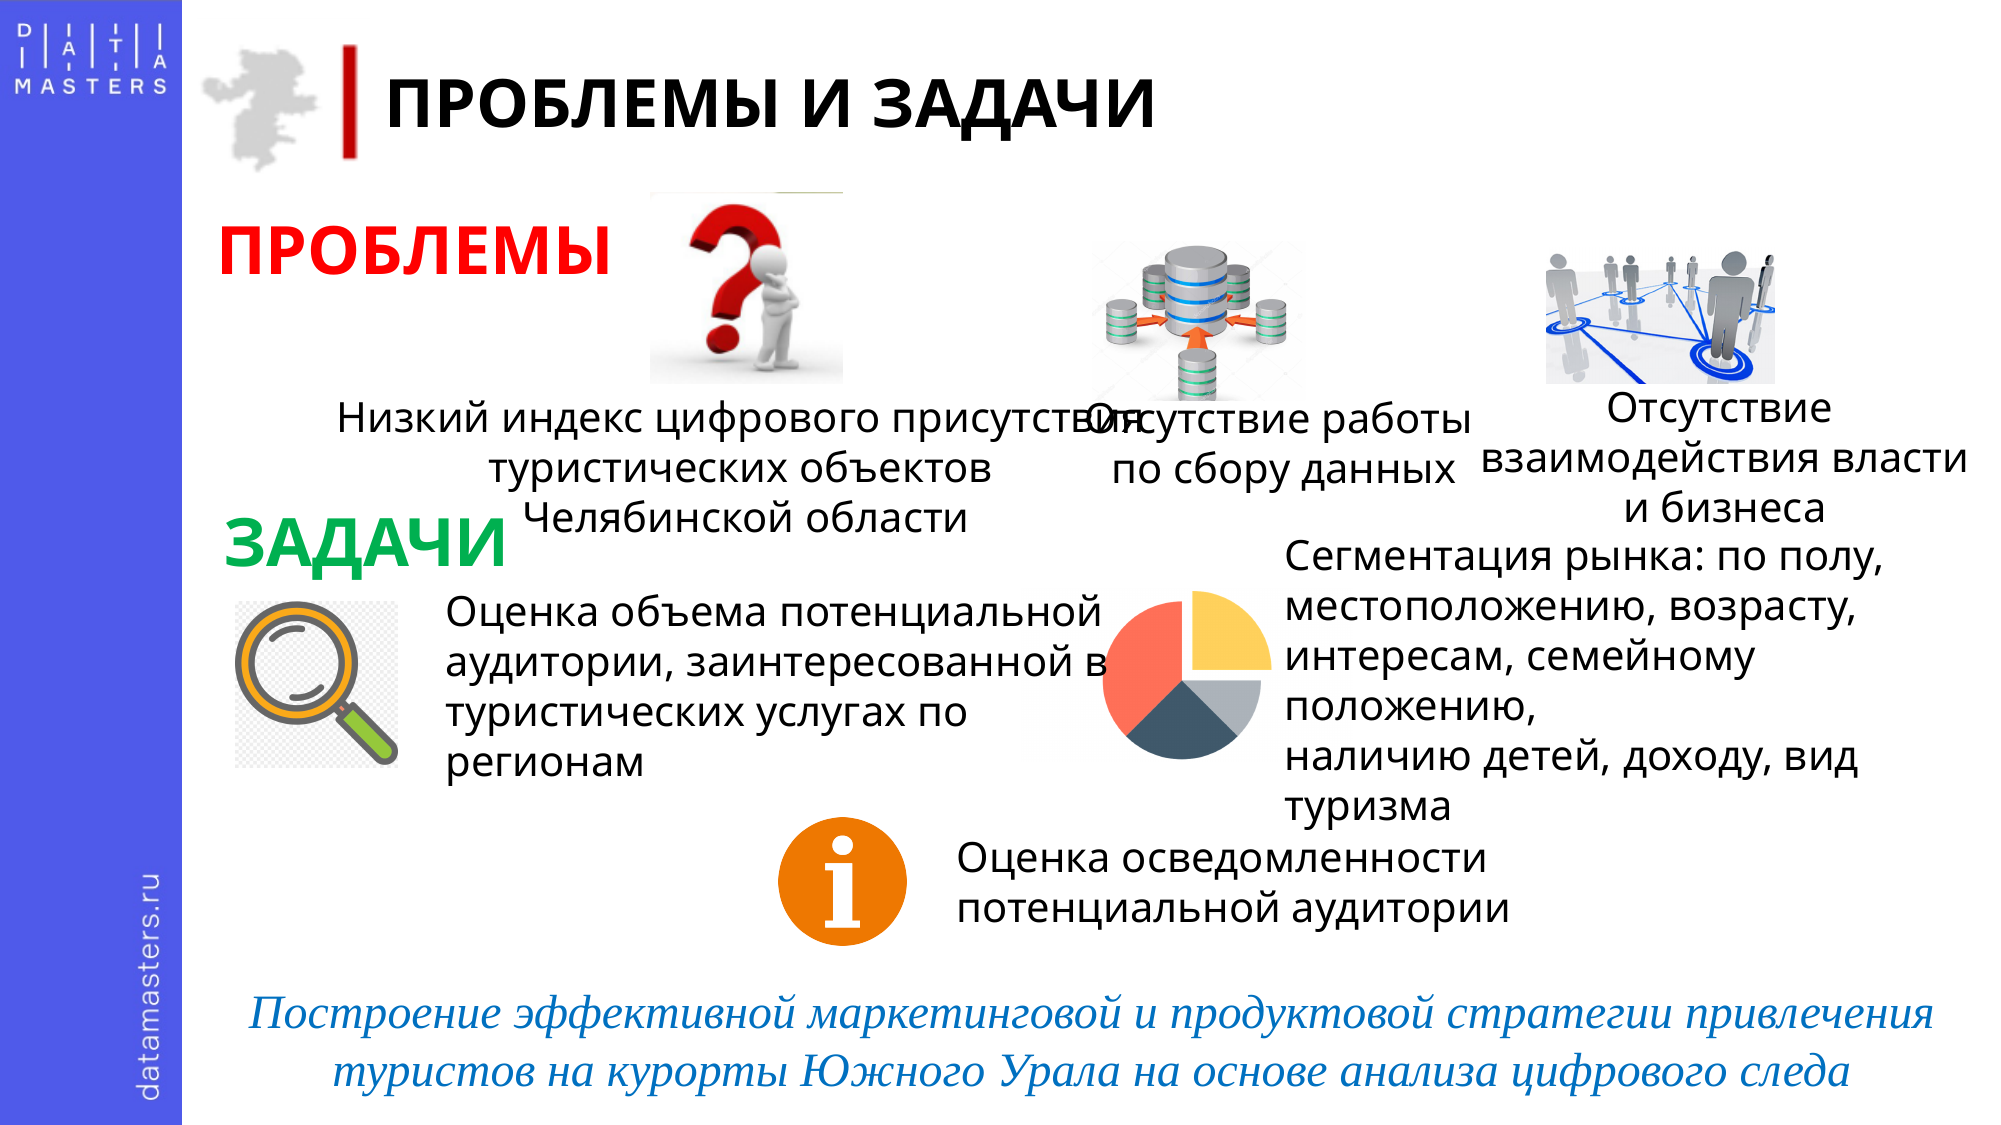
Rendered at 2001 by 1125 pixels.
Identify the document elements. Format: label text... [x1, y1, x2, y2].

text_box ПРОБЛЕМЫ И ЗАДАЧИ [370, 51, 1955, 151]
picture [778, 817, 907, 946]
picture [0, 0, 182, 1125]
picture [650, 192, 843, 384]
text_box ЗАДАЧИ [208, 492, 525, 587]
picture [1092, 241, 1306, 401]
text_box Оценка осведомленности потенциальной аудитории [941, 788, 1548, 973]
picture [1021, 588, 1353, 762]
text_box Сегментация рынка: по полу, местоположению, возрасту, интересам, семейному положению, наличию детей, доходу, вид туризма [1269, 567, 2000, 790]
text_box Отсутствие взаимодействия власти и бизнеса [1466, 373, 1985, 539]
text_box ПРОБЛЕМЫ [201, 200, 630, 296]
picture [197, 17, 370, 185]
picture [1546, 247, 1775, 384]
text_box Построение эффективной маркетинговой и продуктовой стратегии привлечения туристов на курорты Южного Урала на основе анализа цифрового следа [185, 973, 2000, 1125]
text_box Оценка объема потенциальной аудитории, заинтересованной в туристических услугах по регионам [430, 592, 1156, 778]
picture [235, 601, 398, 768]
text_box Отсутствие работы по сбору данных [1171, 384, 1466, 499]
text_box Низкий индекс цифрового присутствия туристических объектов Челябинской области [322, 383, 1171, 549]
